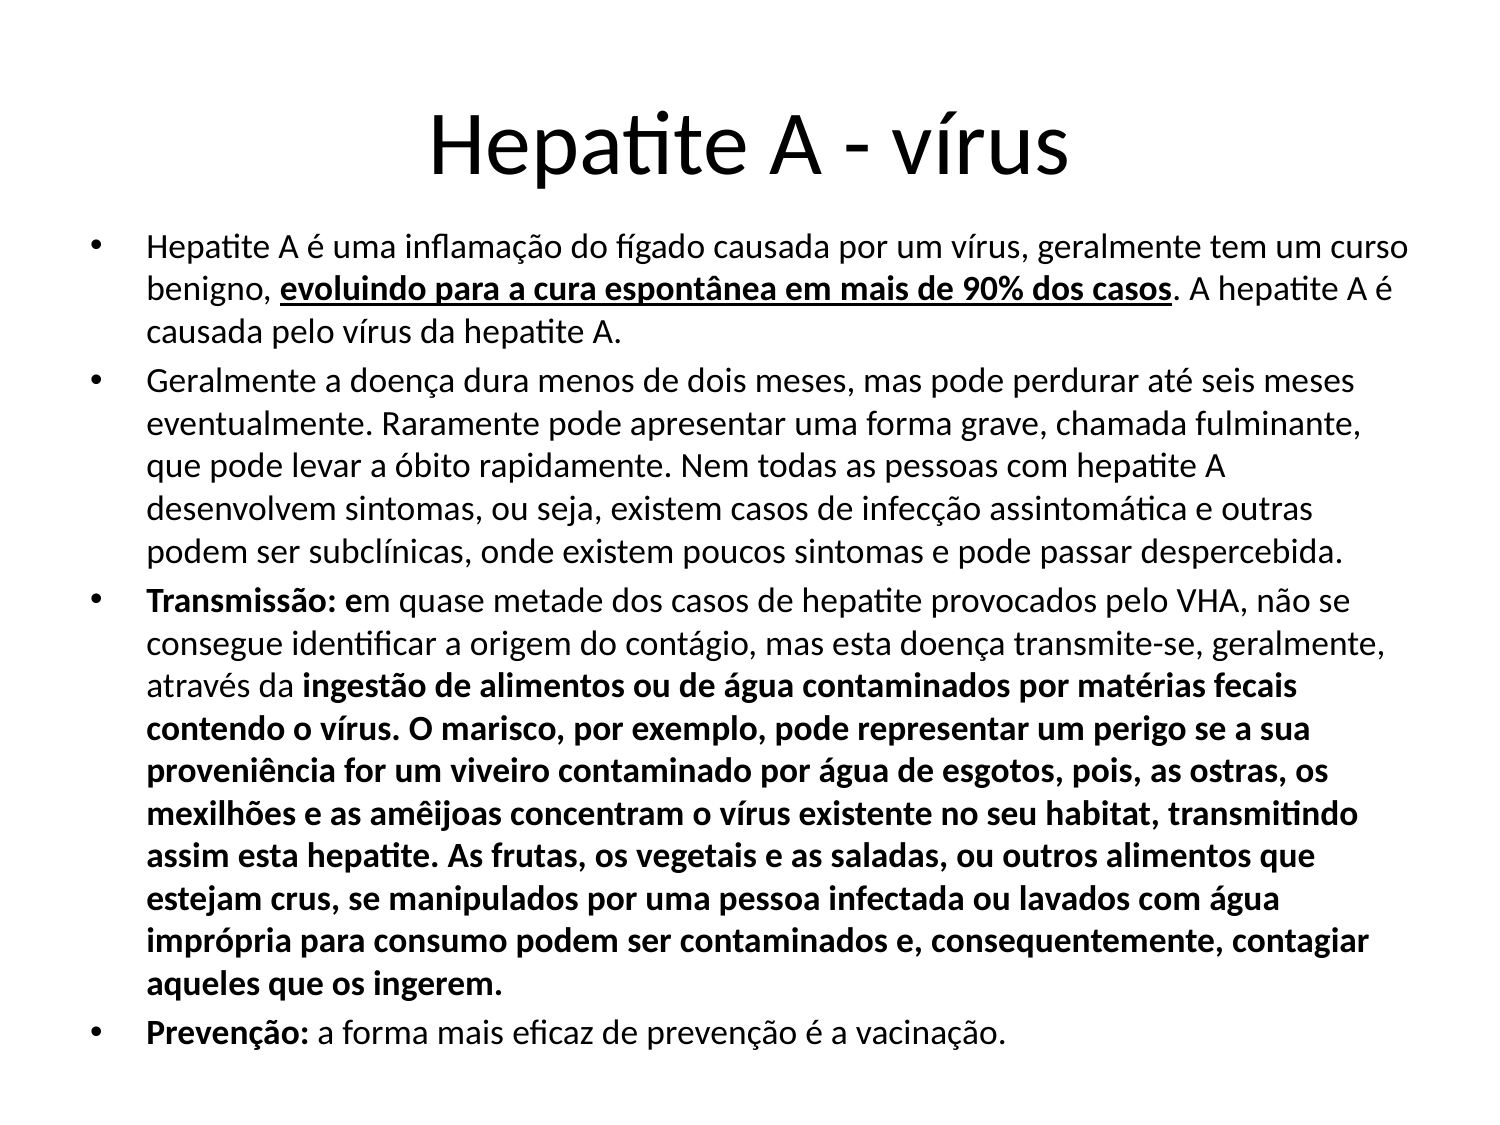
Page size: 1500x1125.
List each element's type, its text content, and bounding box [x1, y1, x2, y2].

title Hepatite A - vírus [75, 24, 1425, 212]
list Hepatite A é uma inflamação do fígado causada por um vírus, geralmente tem um curso benigno, evoluindo para a cura espontânea em mais de 90% dos casos. A hepatite A é causada pelo vírus da hepatite A. Geralmente a doença dura menos de dois meses, mas pode perdurar até seis meses eventualmente. Raramente pode apresentar uma forma grave, chamada fulminante, que pode levar a óbito rapidamente. Nem todas as pessoas com hepatite A desenvolvem sintomas, ou seja, existem casos de infecção assintomática e outras podem ser subclínicas, onde existem poucos sintomas e pode passar despercebida. Transmissão: em quase metade dos casos de hepatite provocados pelo VHA, não se consegue identificar a origem do contágio, mas esta doença transmite-se, geralmente, através da ingestão de alimentos ou de água contaminados por matérias fecais contendo o vírus. O marisco, por exemplo, pode representar um perigo se a sua proveniência for um viveiro contaminado por água de esgotos, pois, as ostras, os mexilhões e as amêijoas concentram o vírus existente no seu habitat, transmitindo assim esta hepatite. As frutas, os vegetais e as saladas, ou outros alimentos que estejam crus, se manipulados por uma pessoa infectada ou lavados com água imprópria para consumo podem ser contaminados e, consequentemente, contagiar aqueles que os ingerem. Prevenção: a forma mais eficaz de prevenção é a vacinação. [75, 212, 1425, 1063]
